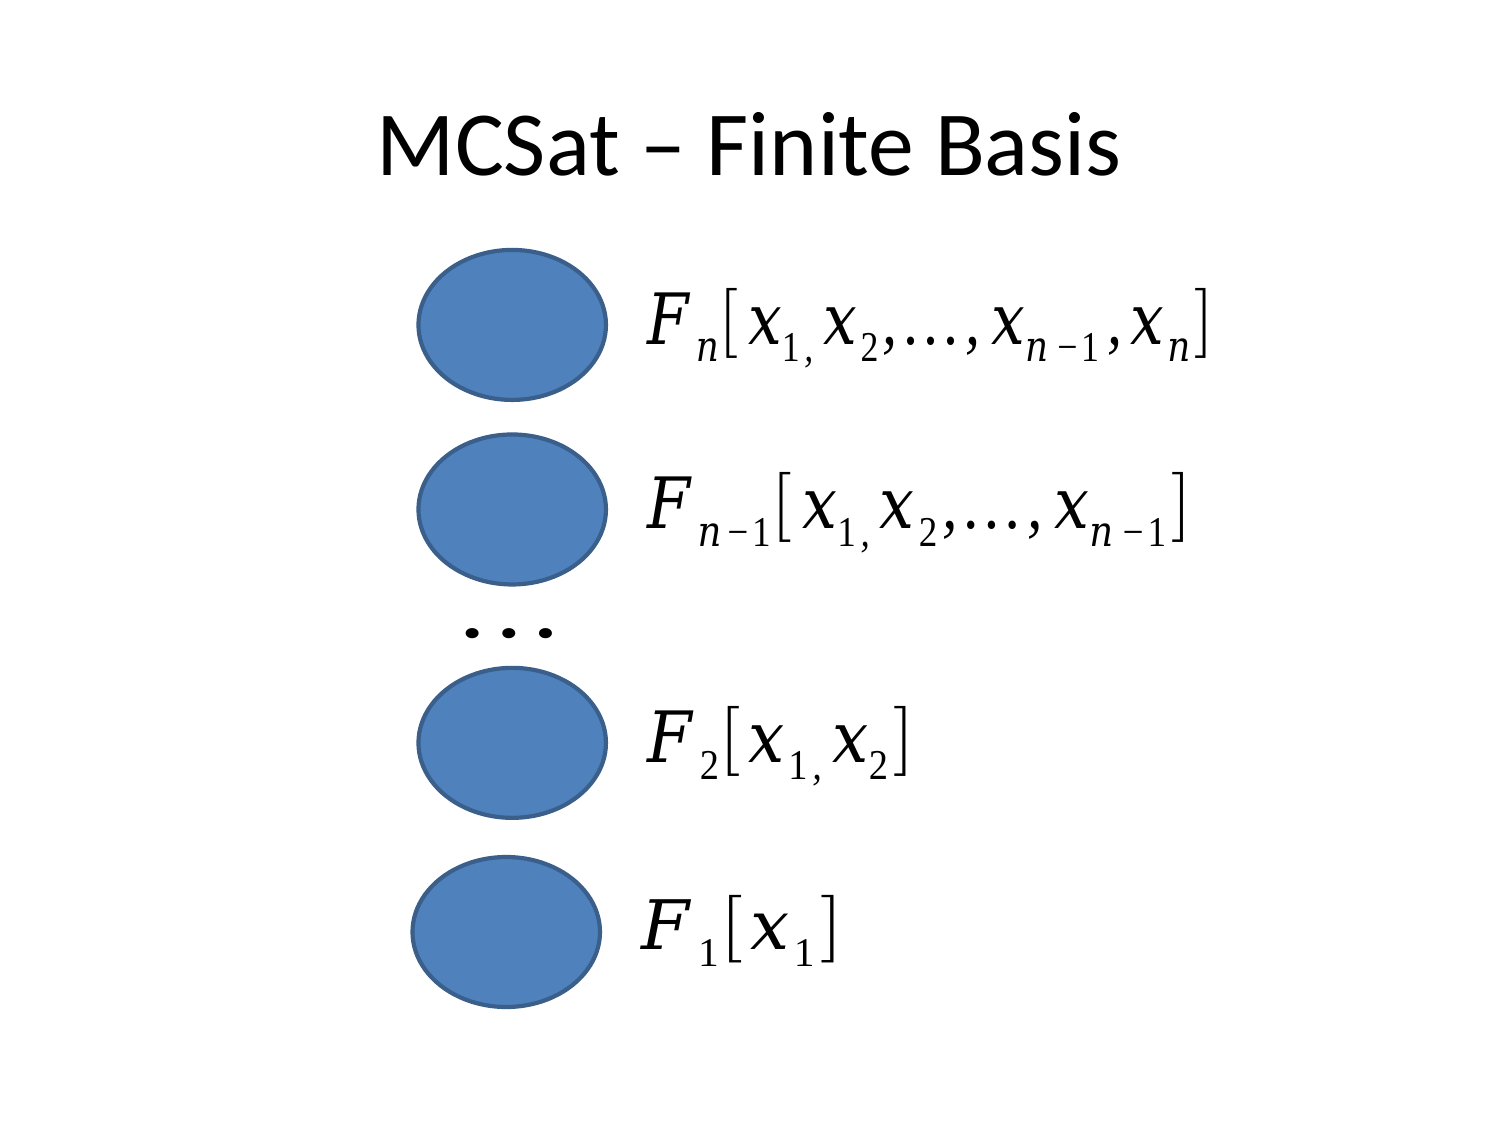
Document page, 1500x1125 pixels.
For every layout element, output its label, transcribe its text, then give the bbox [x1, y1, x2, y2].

text_box [416, 665, 609, 820]
title MCSat – Finite Basis [74, 44, 1426, 233]
text_box [416, 247, 609, 403]
text_box [410, 854, 603, 1010]
text_box [416, 432, 609, 587]
